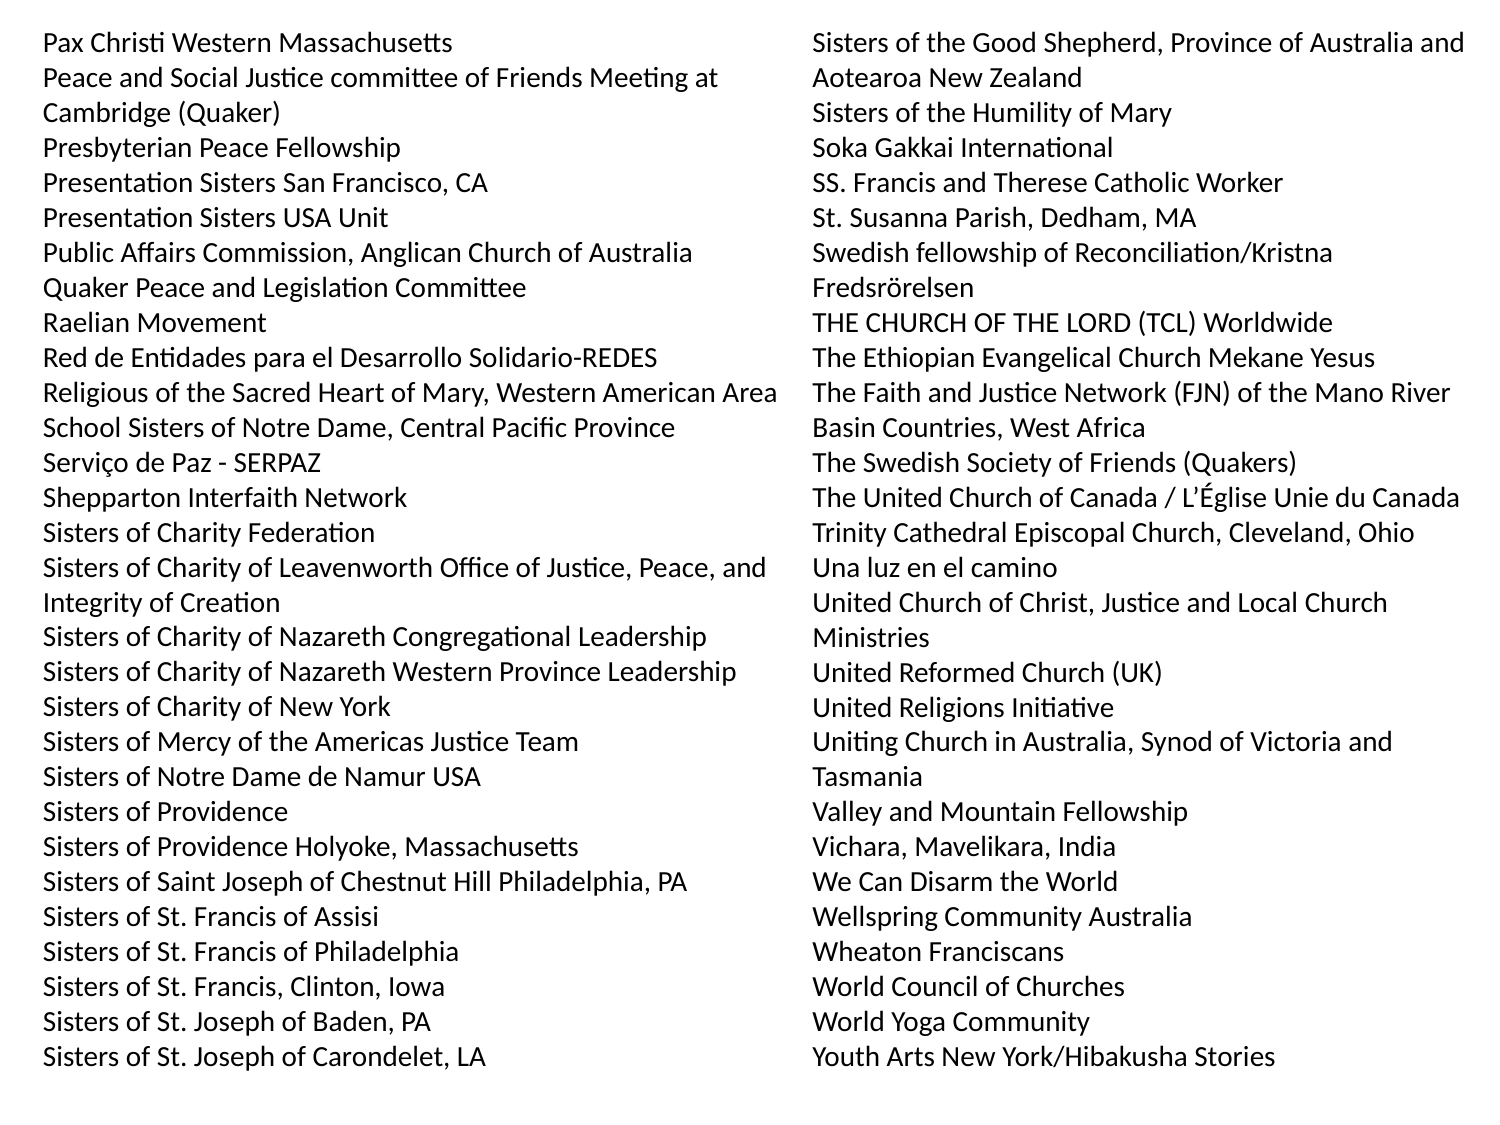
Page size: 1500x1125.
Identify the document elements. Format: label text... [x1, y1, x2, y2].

text_box Sisters of the Good Shepherd, Province of Australia and Aotearoa New Zealand Sisters of the Humility of Mary Soka Gakkai International SS. Francis and Therese Catholic Worker St. Susanna Parish, Dedham, MA Swedish fellowship of Reconciliation/Kristna Fredsrörelsen THE CHURCH OF THE LORD (TCL) Worldwide The Ethiopian Evangelical Church Mekane Yesus The Faith and Justice Network (FJN) of the Mano River Basin Countries, West Africa The Swedish Society of Friends (Quakers) The United Church of Canada / L’Église Unie du Canada Trinity Cathedral Episcopal Church, Cleveland, Ohio Una luz en el camino United Church of Christ, Justice and Local Church Ministries United Reformed Church (UK) United Religions Initiative Uniting Church in Australia, Synod of Victoria and Tasmania Valley and Mountain Fellowship Vichara, Mavelikara, India We Can Disarm the World Wellspring Community Australia Wheaton Franciscans World Council of Churches World Yoga Community Youth Arts New York/Hibakusha Stories [797, 16, 1486, 1005]
text_box Pax Christi Western Massachusetts Peace and Social Justice committee of Friends Meeting at Cambridge (Quaker) Presbyterian Peace Fellowship Presentation Sisters San Francisco, CA Presentation Sisters USA Unit Public Affairs Commission, Anglican Church of Australia Quaker Peace and Legislation Committee Raelian Movement Red de Entidades para el Desarrollo Solidario-REDES Religious of the Sacred Heart of Mary, Western American Area School Sisters of Notre Dame, Central Pacific Province Serviço de Paz - SERPAZ Shepparton Interfaith Network Sisters of Charity Federation Sisters of Charity of Leavenworth Office of Justice, Peace, and Integrity of Creation Sisters of Charity of Nazareth Congregational Leadership Sisters of Charity of Nazareth Western Province Leadership Sisters of Charity of New York Sisters of Mercy of the Americas Justice Team Sisters of Notre Dame de Namur USA Sisters of Providence Sisters of Providence Holyoke, Massachusetts Sisters of Saint Joseph of Chestnut Hill Philadelphia, PA Sisters of St. Francis of Assisi Sisters of St. Francis of Philadelphia Sisters of St. Francis, Clinton, Iowa Sisters of St. Joseph of Baden, PA Sisters of St. Joseph of Carondelet, LA [28, 16, 866, 1074]
